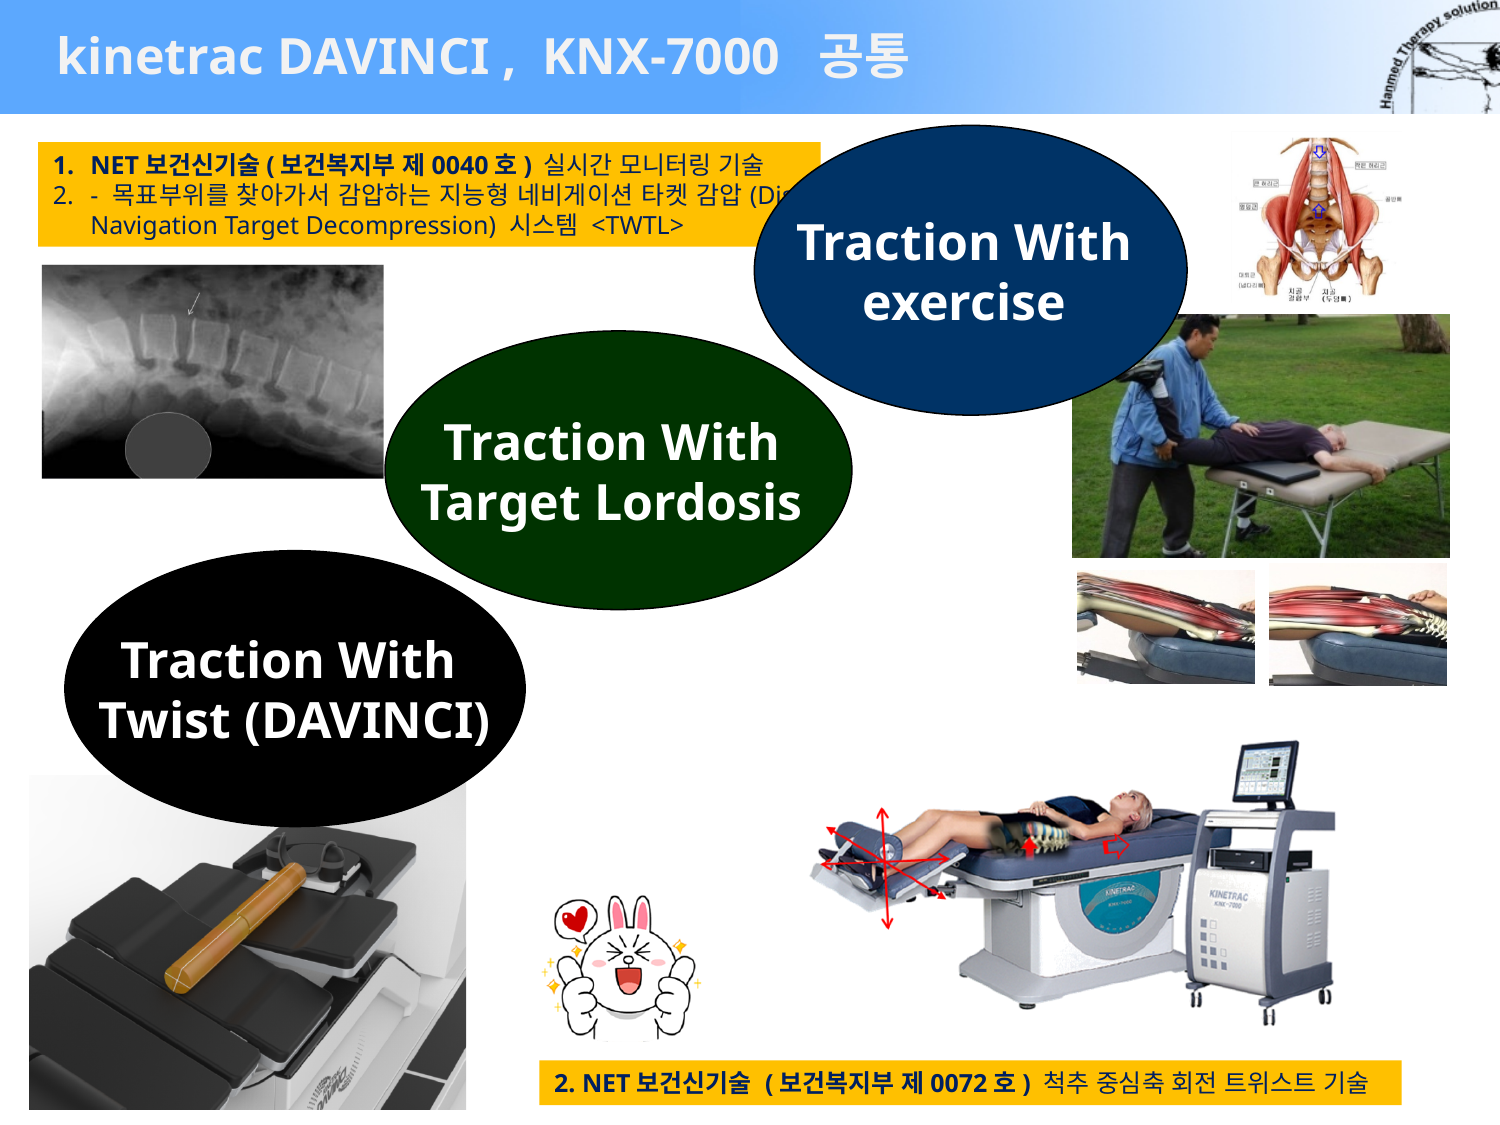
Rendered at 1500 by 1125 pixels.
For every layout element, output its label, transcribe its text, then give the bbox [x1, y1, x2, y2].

text_box 2. NET보건신기술 (보건복지부 제0072호) 척추 중심축 회전 트위스트 기술 [539, 1060, 1402, 1106]
picture [1077, 570, 1255, 684]
picture [28, 775, 467, 1110]
picture [1072, 314, 1450, 558]
picture [800, 715, 1377, 1036]
text_box Traction With Twist (DAVINCI) [64, 550, 526, 779]
picture [1268, 563, 1447, 686]
picture [41, 263, 385, 481]
text_box Traction With Target Lordosis [386, 330, 852, 610]
picture [1231, 131, 1402, 303]
picture [528, 887, 715, 1051]
text_box Traction With exercise [754, 125, 1188, 416]
picture [0, 0, 1500, 114]
text_box NET보건신기술(보건복지부 제0040호) 실시간 모니터링 기술 - 목표부위를 찾아가서 감압하는 지능형 네비게이션 타켓 감압(Disc Navigation Target Decompression) 시스템 <TWTL> [38, 142, 821, 247]
